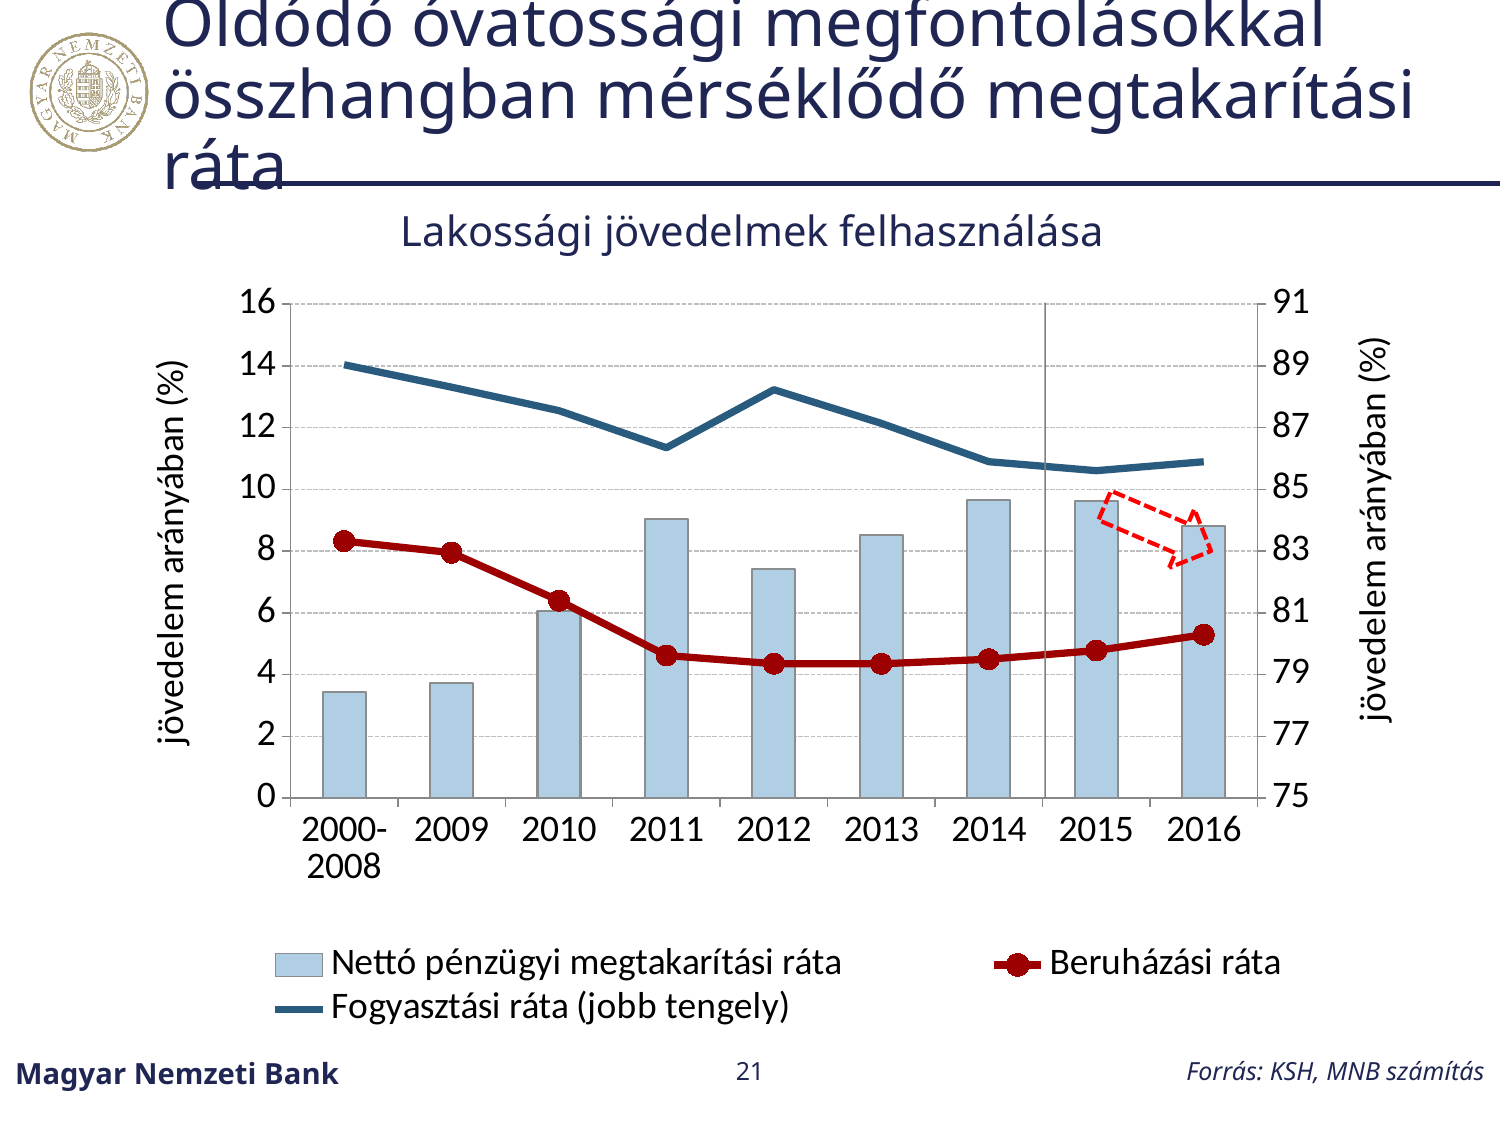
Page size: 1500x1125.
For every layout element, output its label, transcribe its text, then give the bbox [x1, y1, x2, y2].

chart [135, 266, 1424, 1036]
title Oldódó óvatossági megfontolásokkal összhangban mérséklődő megtakarítási ráta [147, 19, 1500, 175]
picture [17, 21, 147, 165]
list Forrás: KSH, MNB számítás [1137, 1042, 1500, 1103]
text_box Lakossági jövedelmek felhasználása [371, 197, 1133, 263]
slide_number 21 [581, 1044, 919, 1103]
footer Magyar Nemzeti Bank [0, 1042, 507, 1103]
